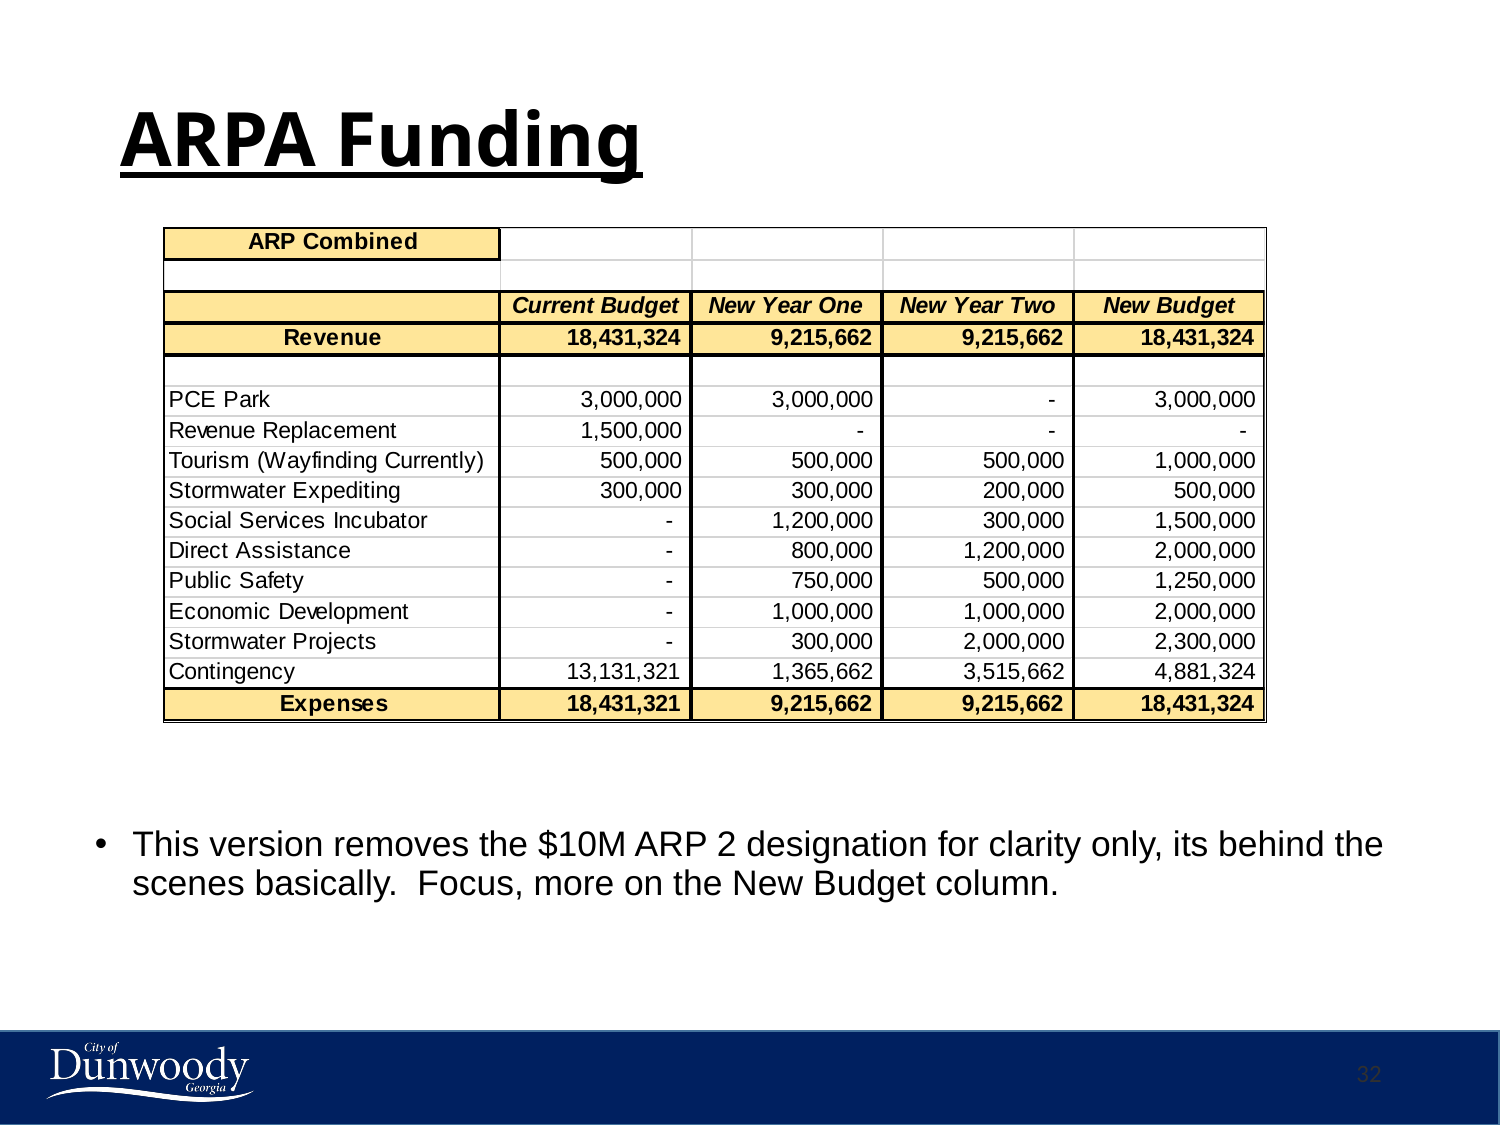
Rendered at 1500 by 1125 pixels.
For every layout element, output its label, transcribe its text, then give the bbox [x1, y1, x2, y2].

picture [163, 227, 1267, 723]
picture [46, 1042, 254, 1102]
title ARPA Funding [105, 74, 1395, 211]
slide_number 32 [1059, 1042, 1397, 1103]
list This version removes the $10M ARP 2 designation for clarity only, its behind the scenes basically. Focus, more on the New Budget column. [79, 818, 1441, 1021]
